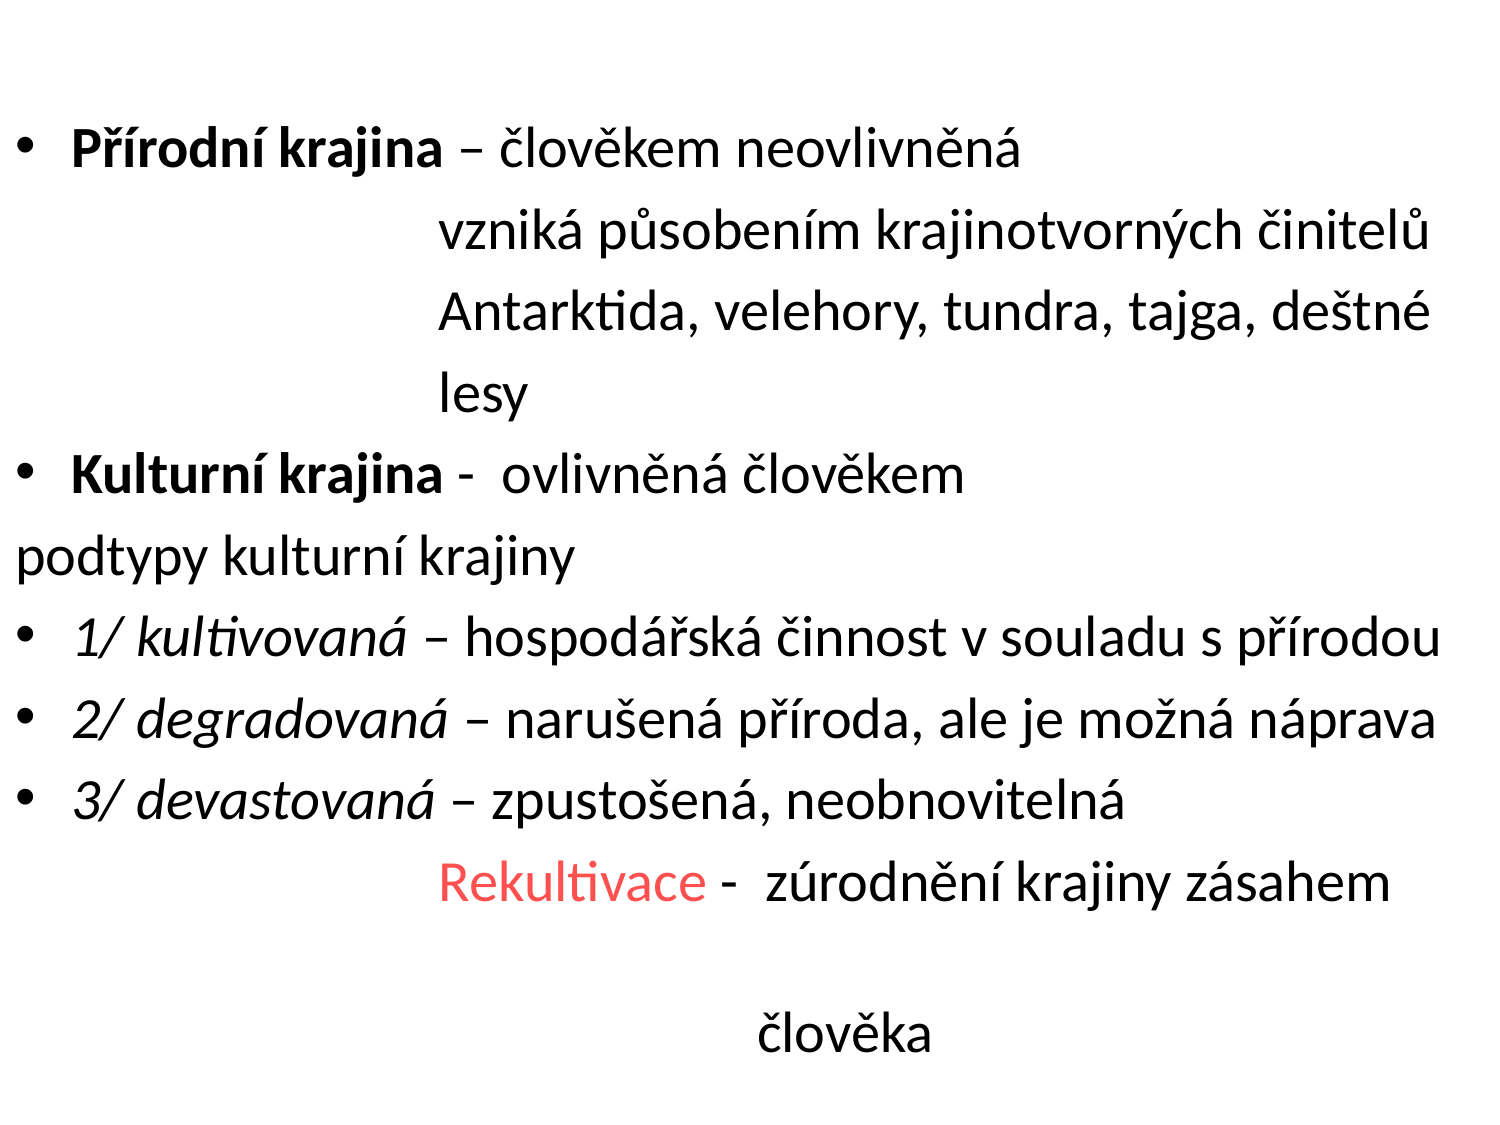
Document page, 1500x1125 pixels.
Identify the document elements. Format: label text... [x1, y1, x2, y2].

list Přírodní krajina – člověkem neovlivněná vzniká působením krajinotvorných činitelů Antarktida, velehory, tundra, tajga, deštné lesy Kulturní krajina - ovlivněná člověkem podtypy kulturní krajiny 1/ kultivovaná – hospodářská činnost v souladu s přírodou 2/ degradovaná – narušená příroda, ale je možná náprava 3/ devastovaná – zpustošená, neobnovitelná Rekultivace - zúrodnění krajiny zásahem člověka [0, 101, 1500, 1107]
